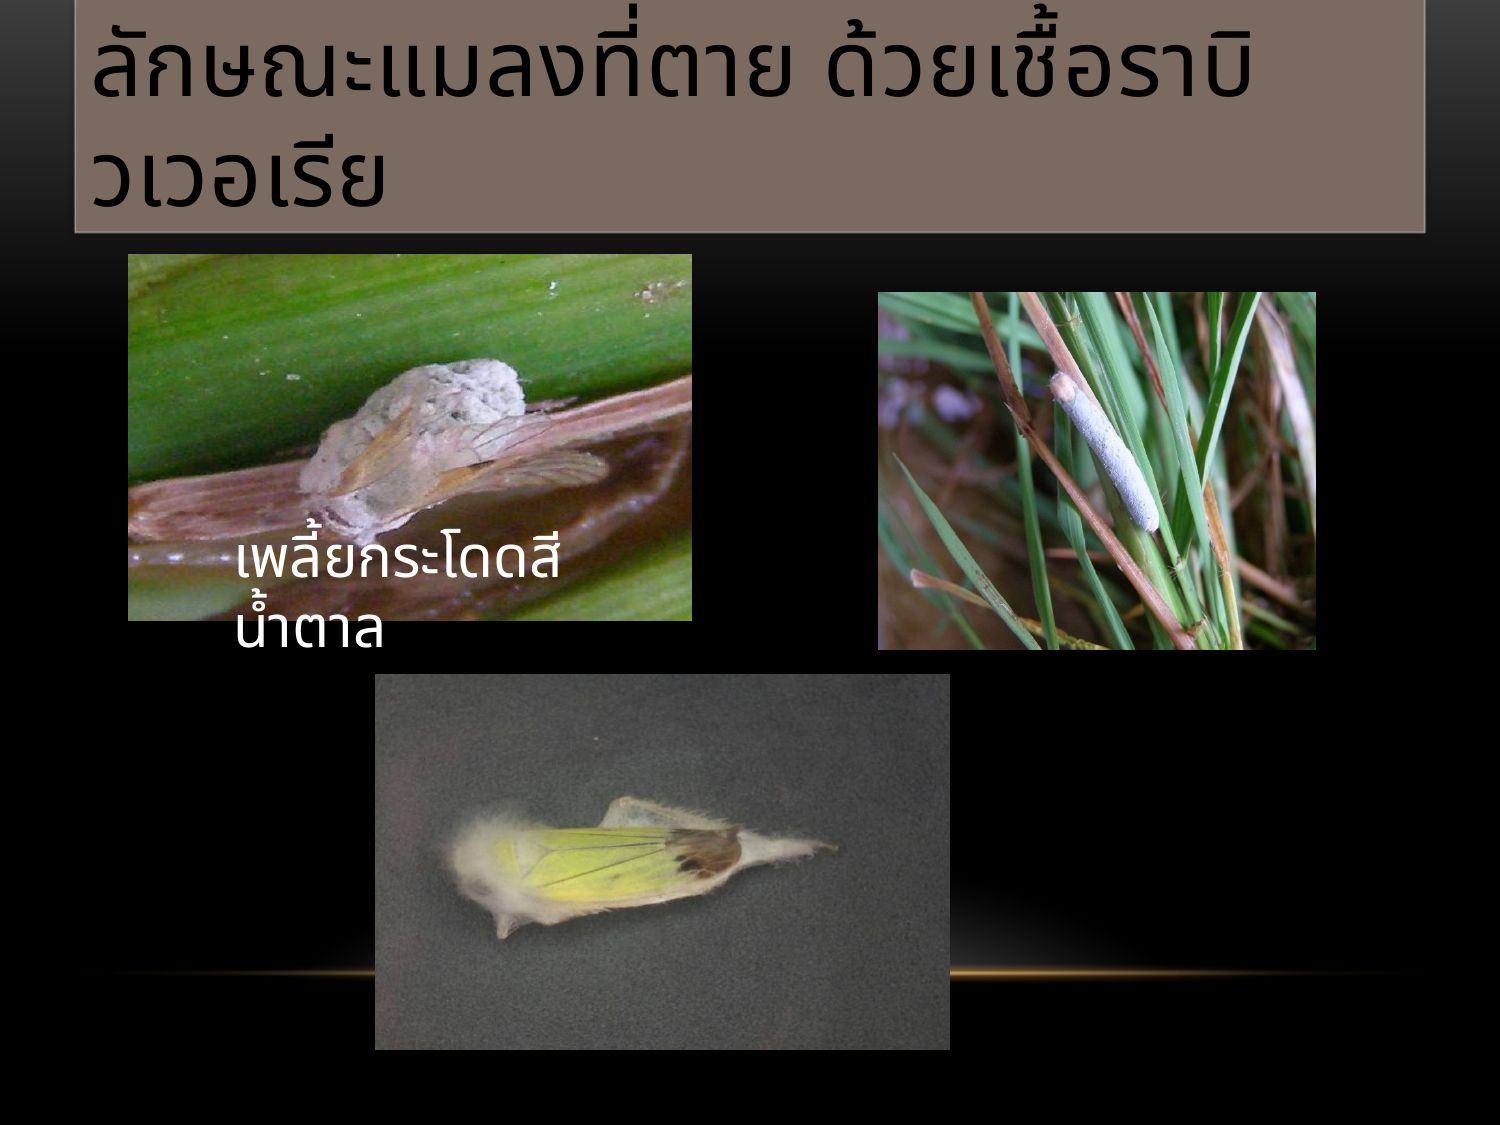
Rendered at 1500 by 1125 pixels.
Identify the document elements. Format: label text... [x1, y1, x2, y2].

text_box เพลี้ยกระโดดสีน้ำตาล [218, 635, 622, 667]
title ลักษณะแมลงที่ตาย ด้วยเชื้อราบิวเวอเรีย [74, 0, 1426, 234]
picture [0, 0, 1500, 1125]
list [128, 254, 692, 622]
